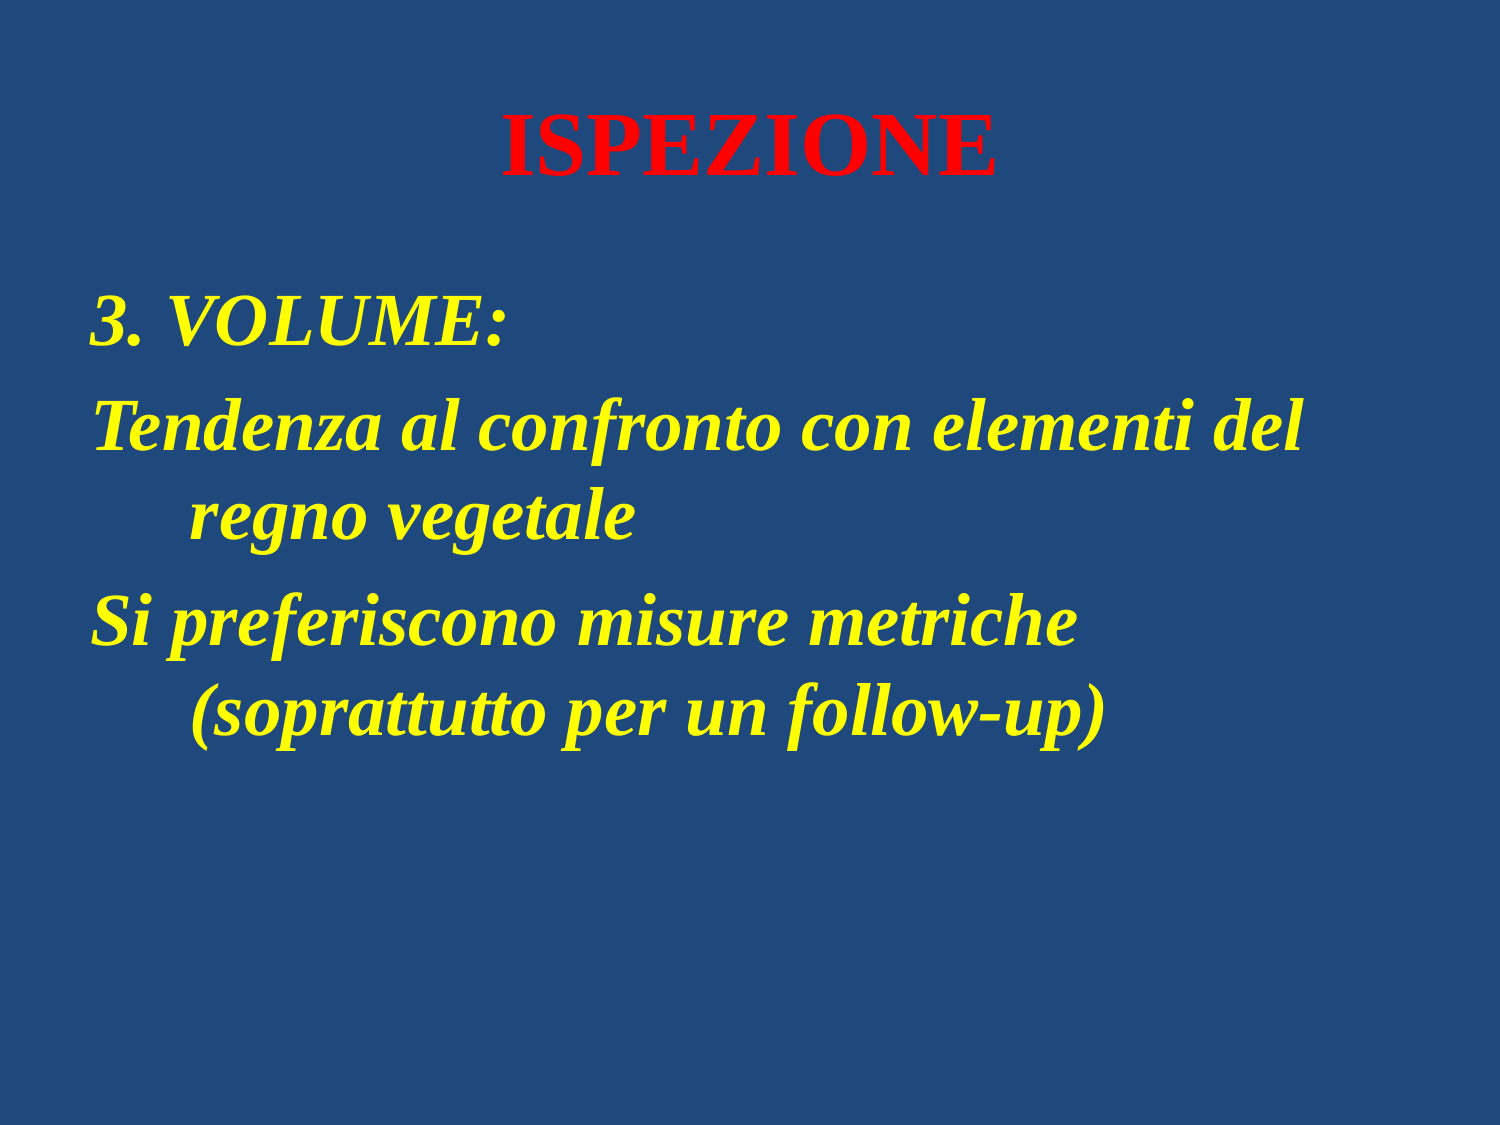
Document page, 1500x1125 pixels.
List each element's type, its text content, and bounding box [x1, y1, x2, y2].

list 3. VOLUME: Tendenza al confronto con elementi del regno vegetale Si preferiscono misure metriche (soprattutto per un follow-up) [74, 262, 1426, 1006]
title ISPEZIONE [74, 44, 1426, 233]
